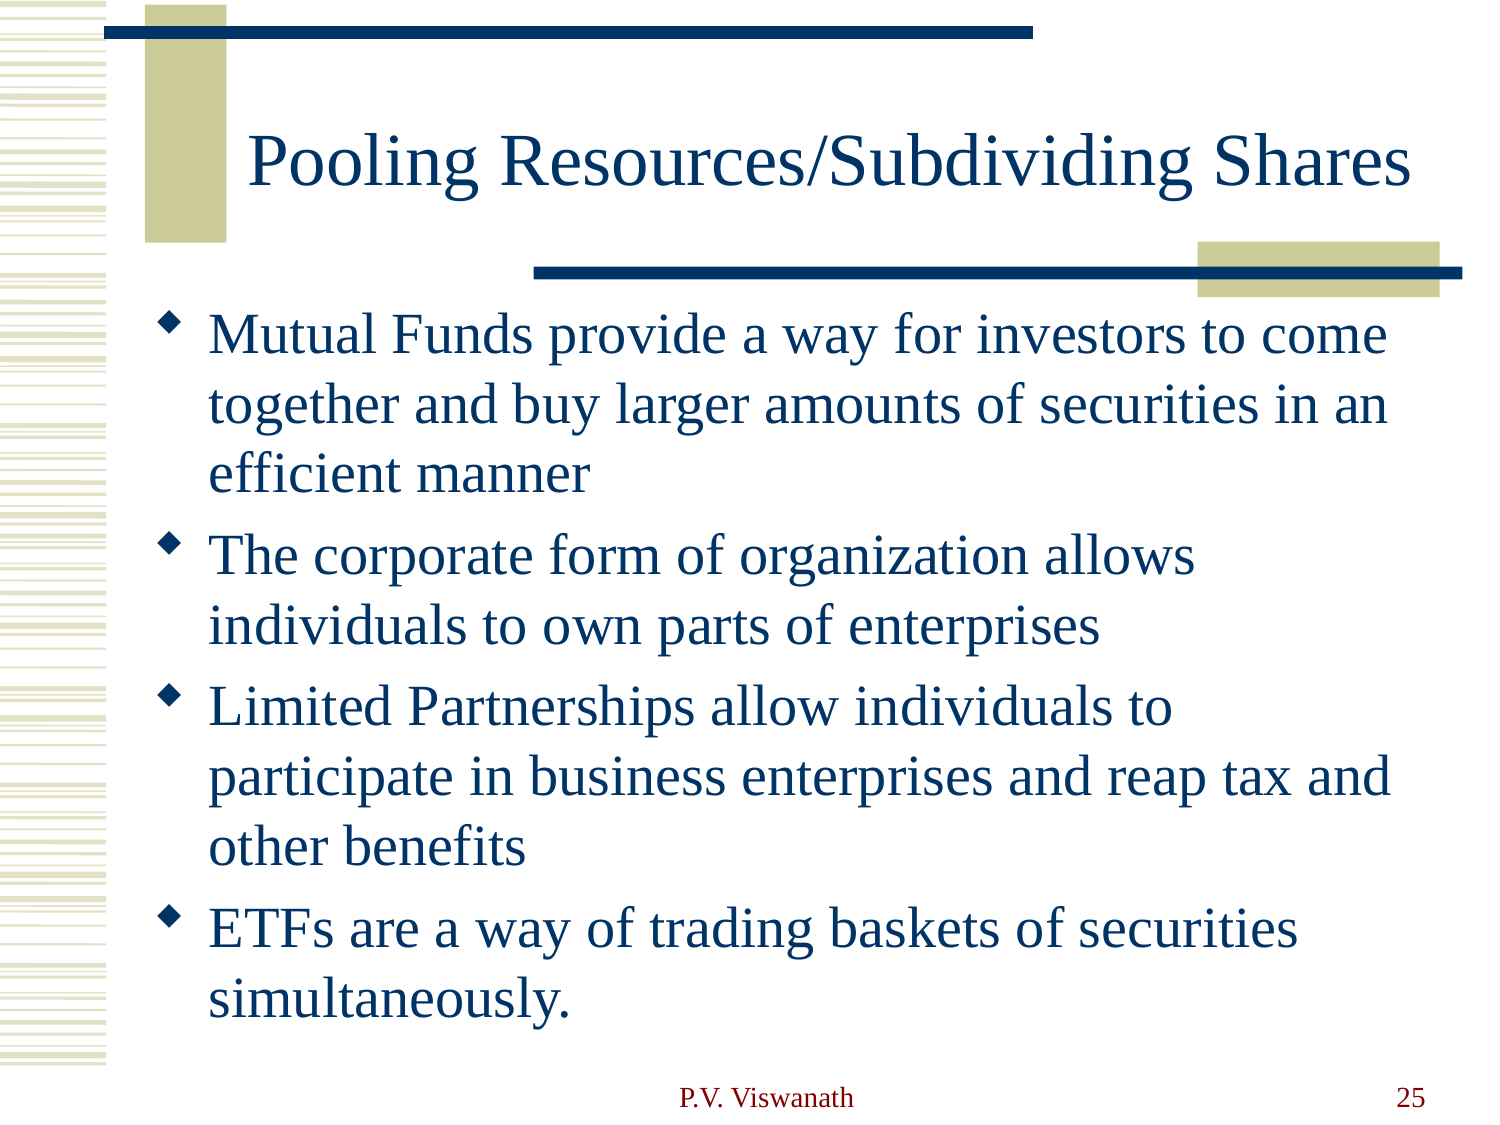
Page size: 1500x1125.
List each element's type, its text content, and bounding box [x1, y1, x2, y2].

slide_number 25 [1080, 1047, 1442, 1122]
title Pooling Resources/Subdividing Shares [225, 99, 1436, 225]
footer P.V. Viswanath [513, 1047, 1021, 1122]
list Mutual Funds provide a way for investors to come together and buy larger amounts of securities in an efficient manner The corporate form of organization allows individuals to own parts of enterprises Limited Partnerships allow individuals to participate in business enterprises and reap tax and other benefits ETFs are a way of trading baskets of securities simultaneously. [137, 287, 1443, 1047]
